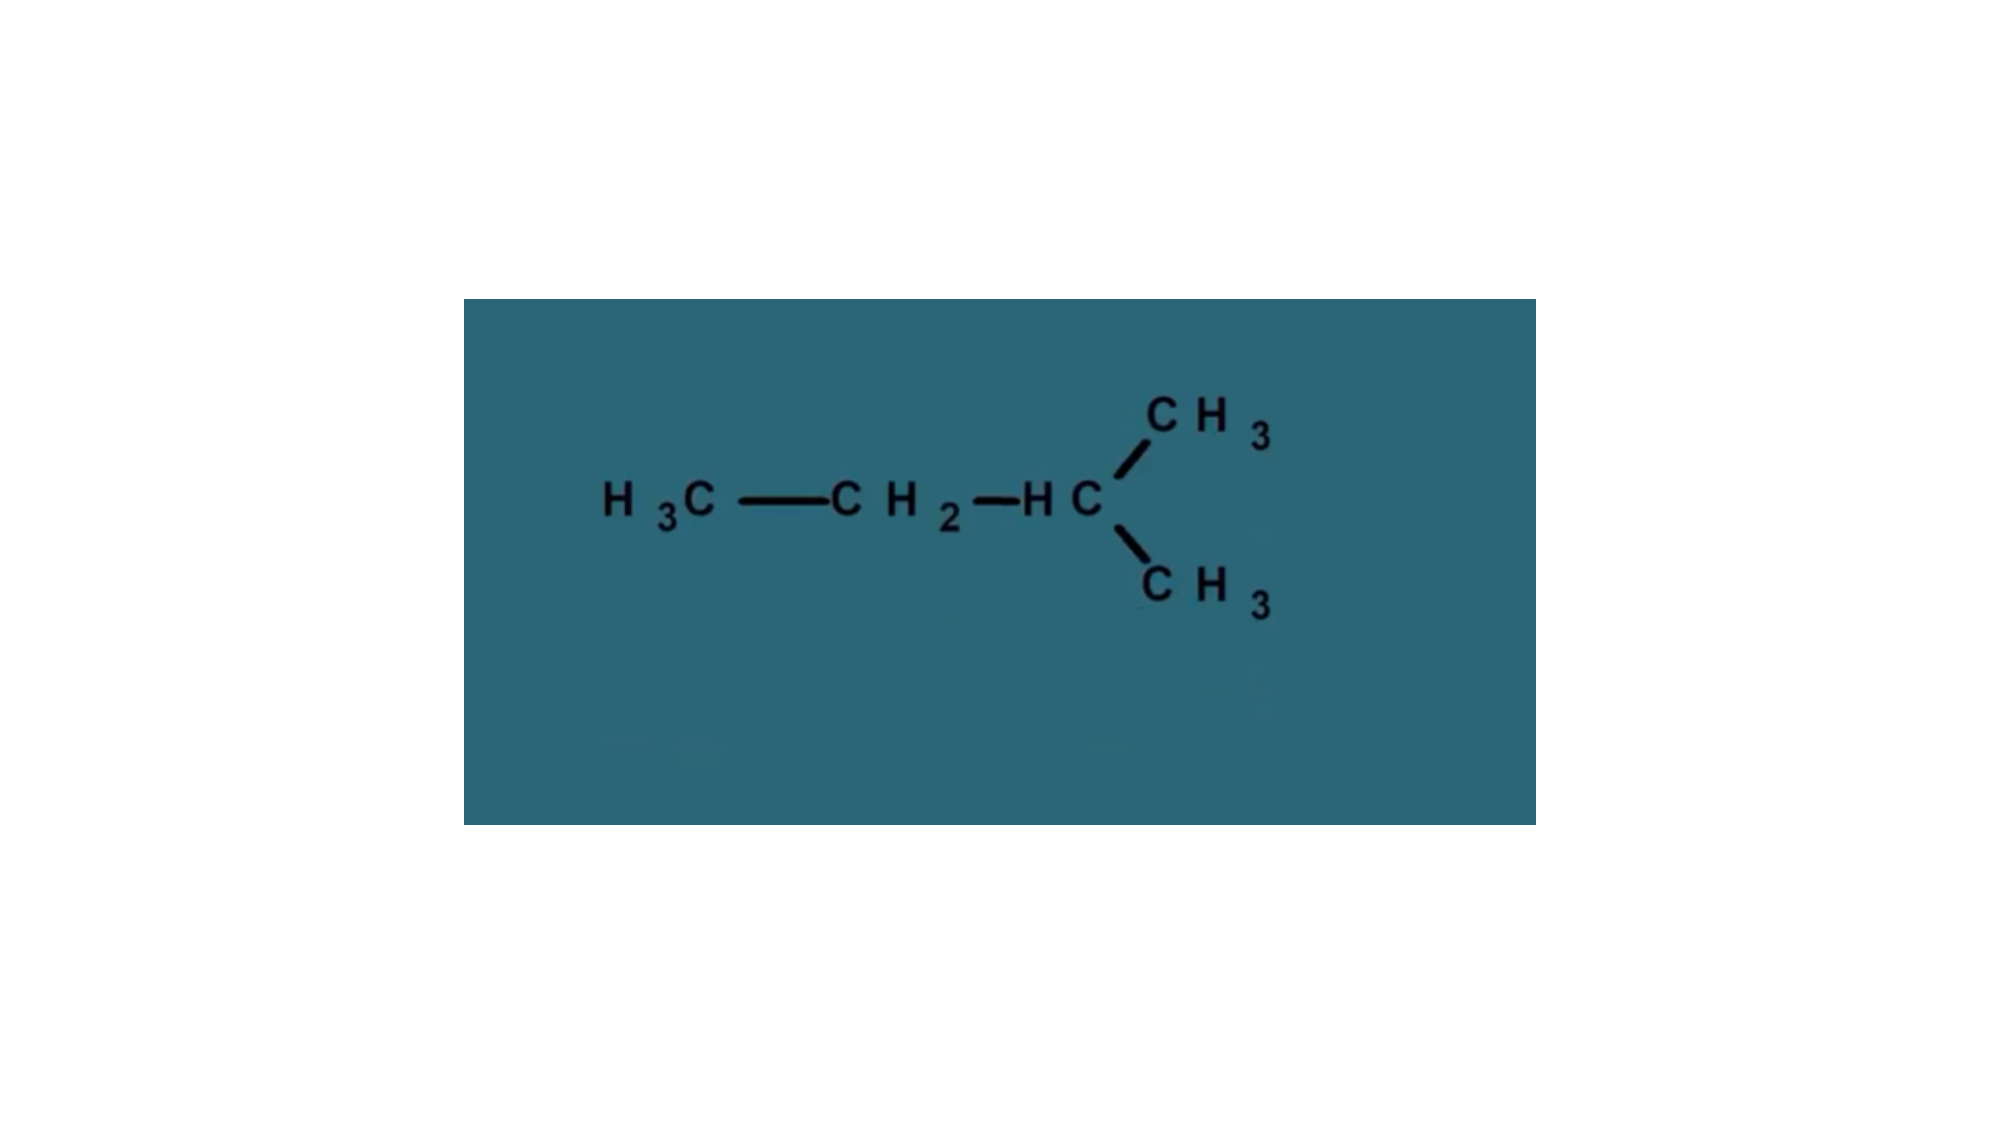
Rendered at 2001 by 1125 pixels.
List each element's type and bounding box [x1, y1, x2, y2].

picture [464, 299, 1536, 825]
